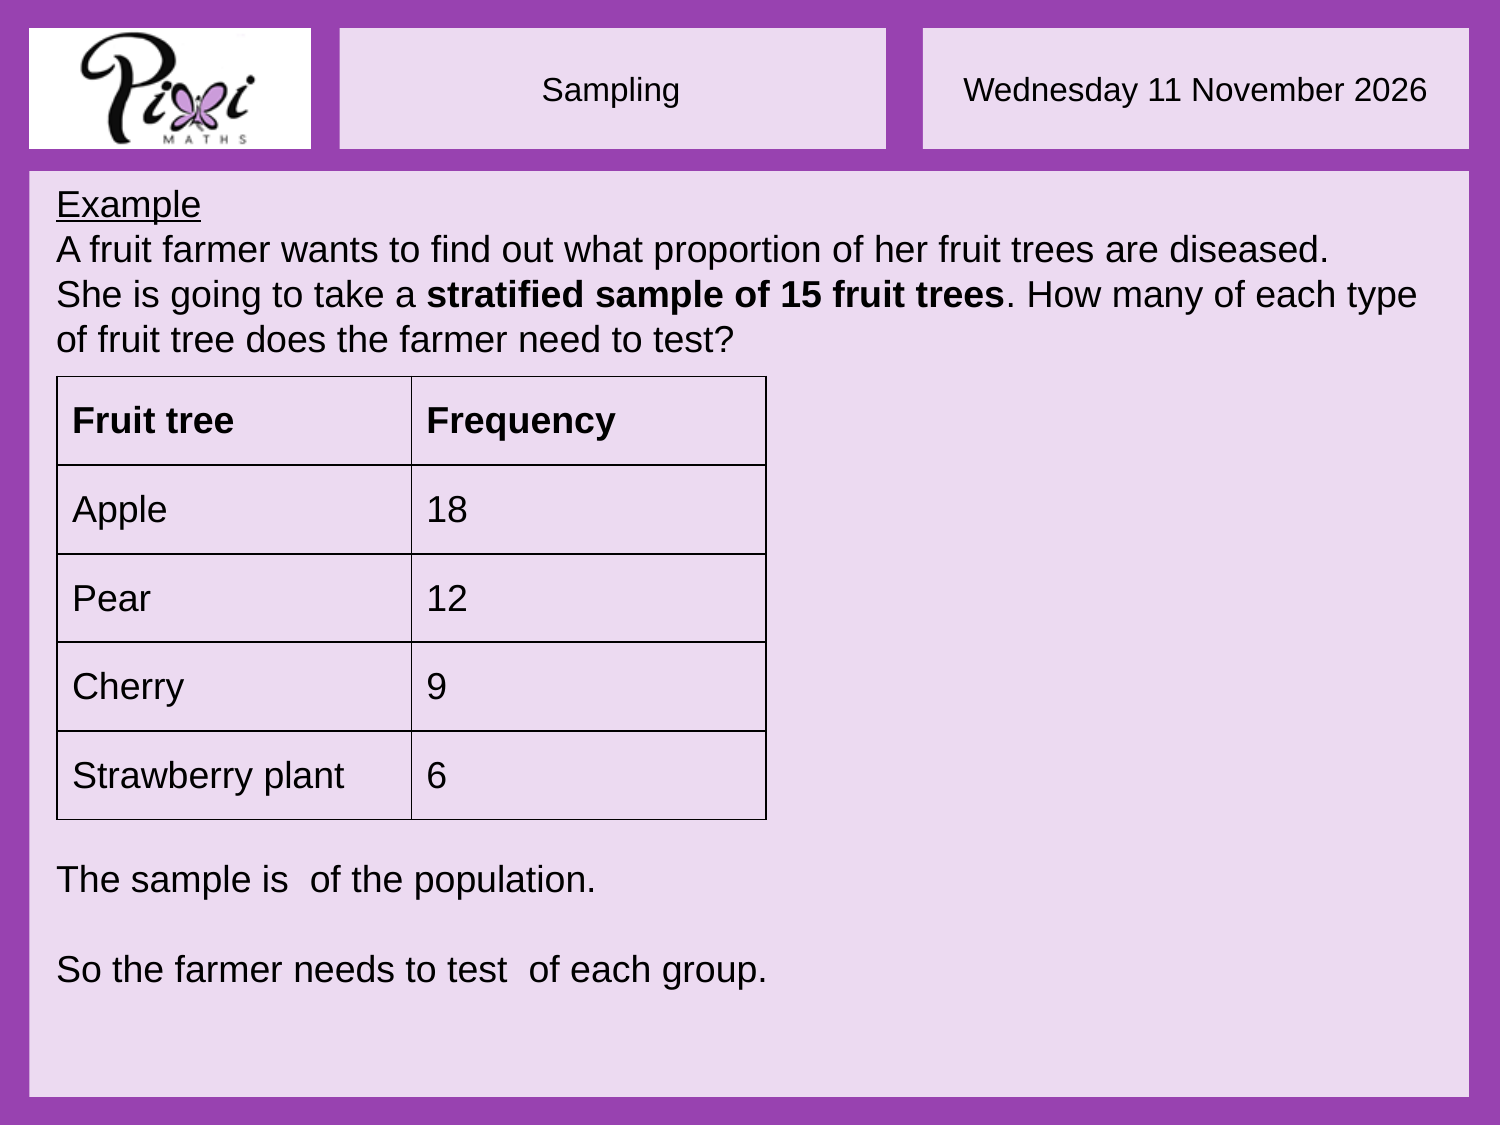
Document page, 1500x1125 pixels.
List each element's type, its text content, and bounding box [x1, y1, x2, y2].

table_cell Strawberry plant [58, 732, 411, 819]
table_cell 6 [412, 732, 765, 819]
table_header Frequency [412, 377, 765, 464]
picture [0, 0, 1500, 1125]
table_header Fruit tree [58, 377, 411, 464]
table_cell 18 [412, 466, 765, 553]
table_cell Cherry [58, 643, 411, 730]
table_cell 9 [412, 643, 765, 730]
table_cell 12 [412, 555, 765, 641]
table_cell Apple [58, 466, 411, 553]
table_cell Pear [58, 555, 411, 641]
